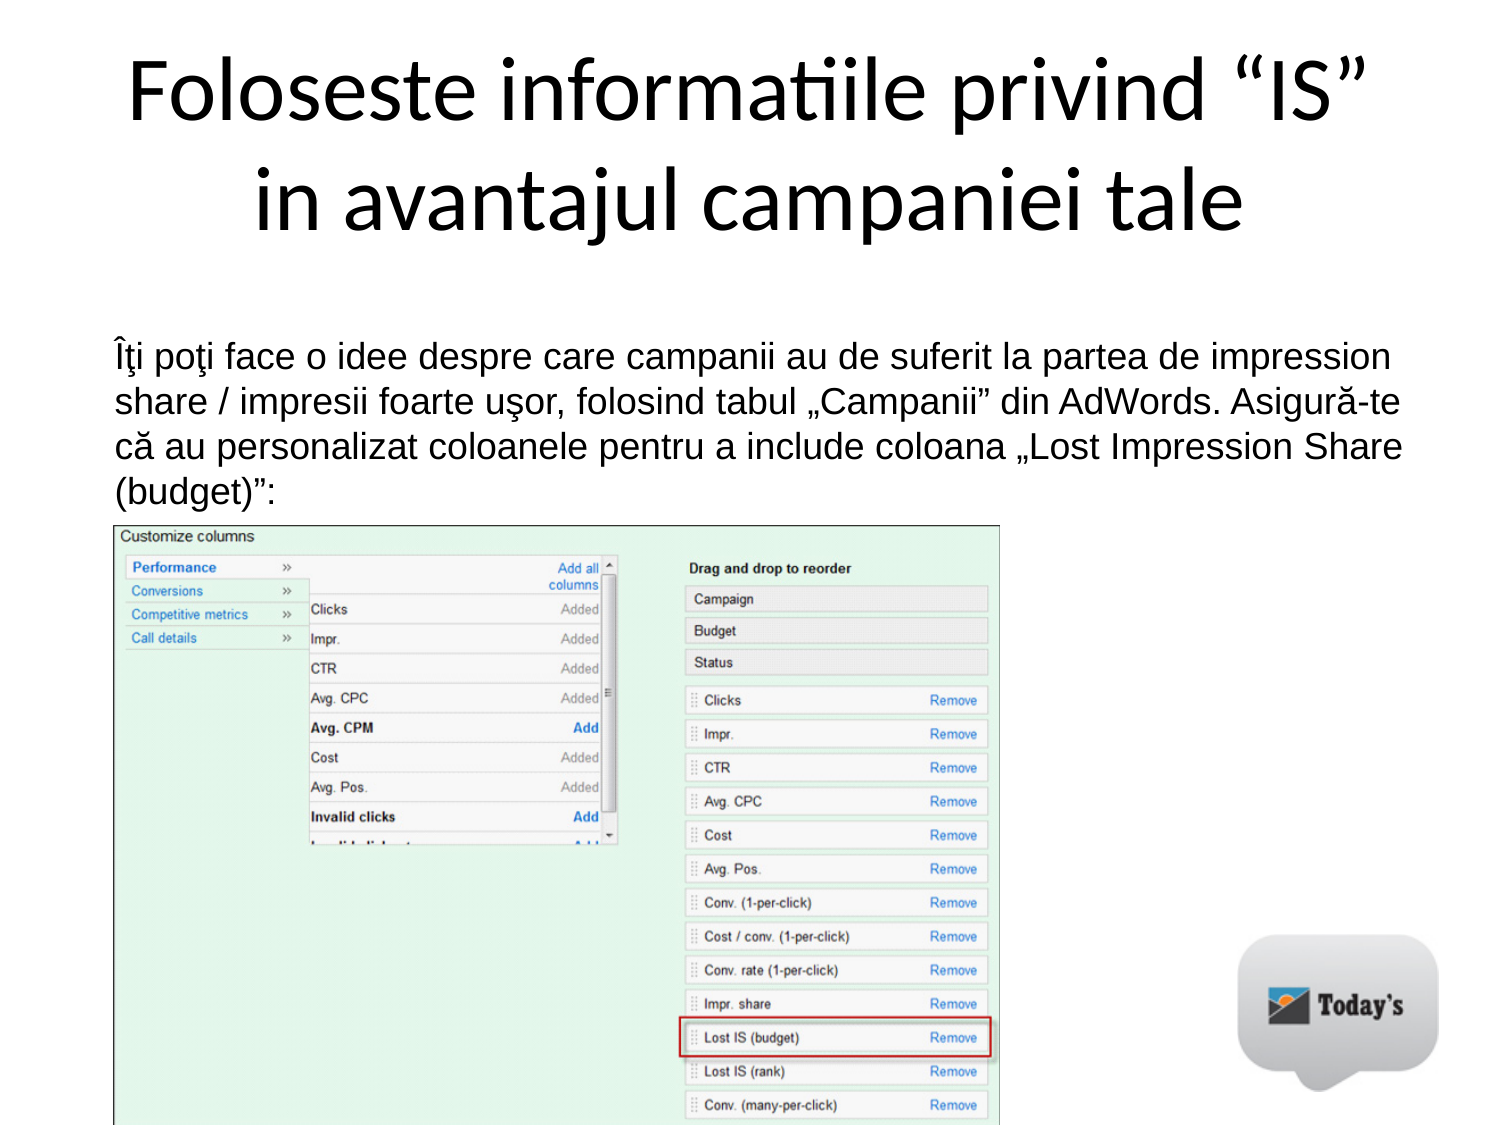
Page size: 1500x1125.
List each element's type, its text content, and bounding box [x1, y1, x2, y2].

picture [1237, 934, 1439, 1092]
picture [112, 524, 1001, 1125]
text_box Foloseste informatiile privind “IS” in avantajul campaniei tale [74, 21, 1425, 257]
text_box Îţi poţi face o idee despre care campanii au de suferit la partea de impression share / impresii foarte uşor, folosind tabul „Campanii” din AdWords. Asigură-te că au personalizat coloanele pentru a include coloana „Lost Impression Share (budget)”: [99, 324, 1463, 565]
